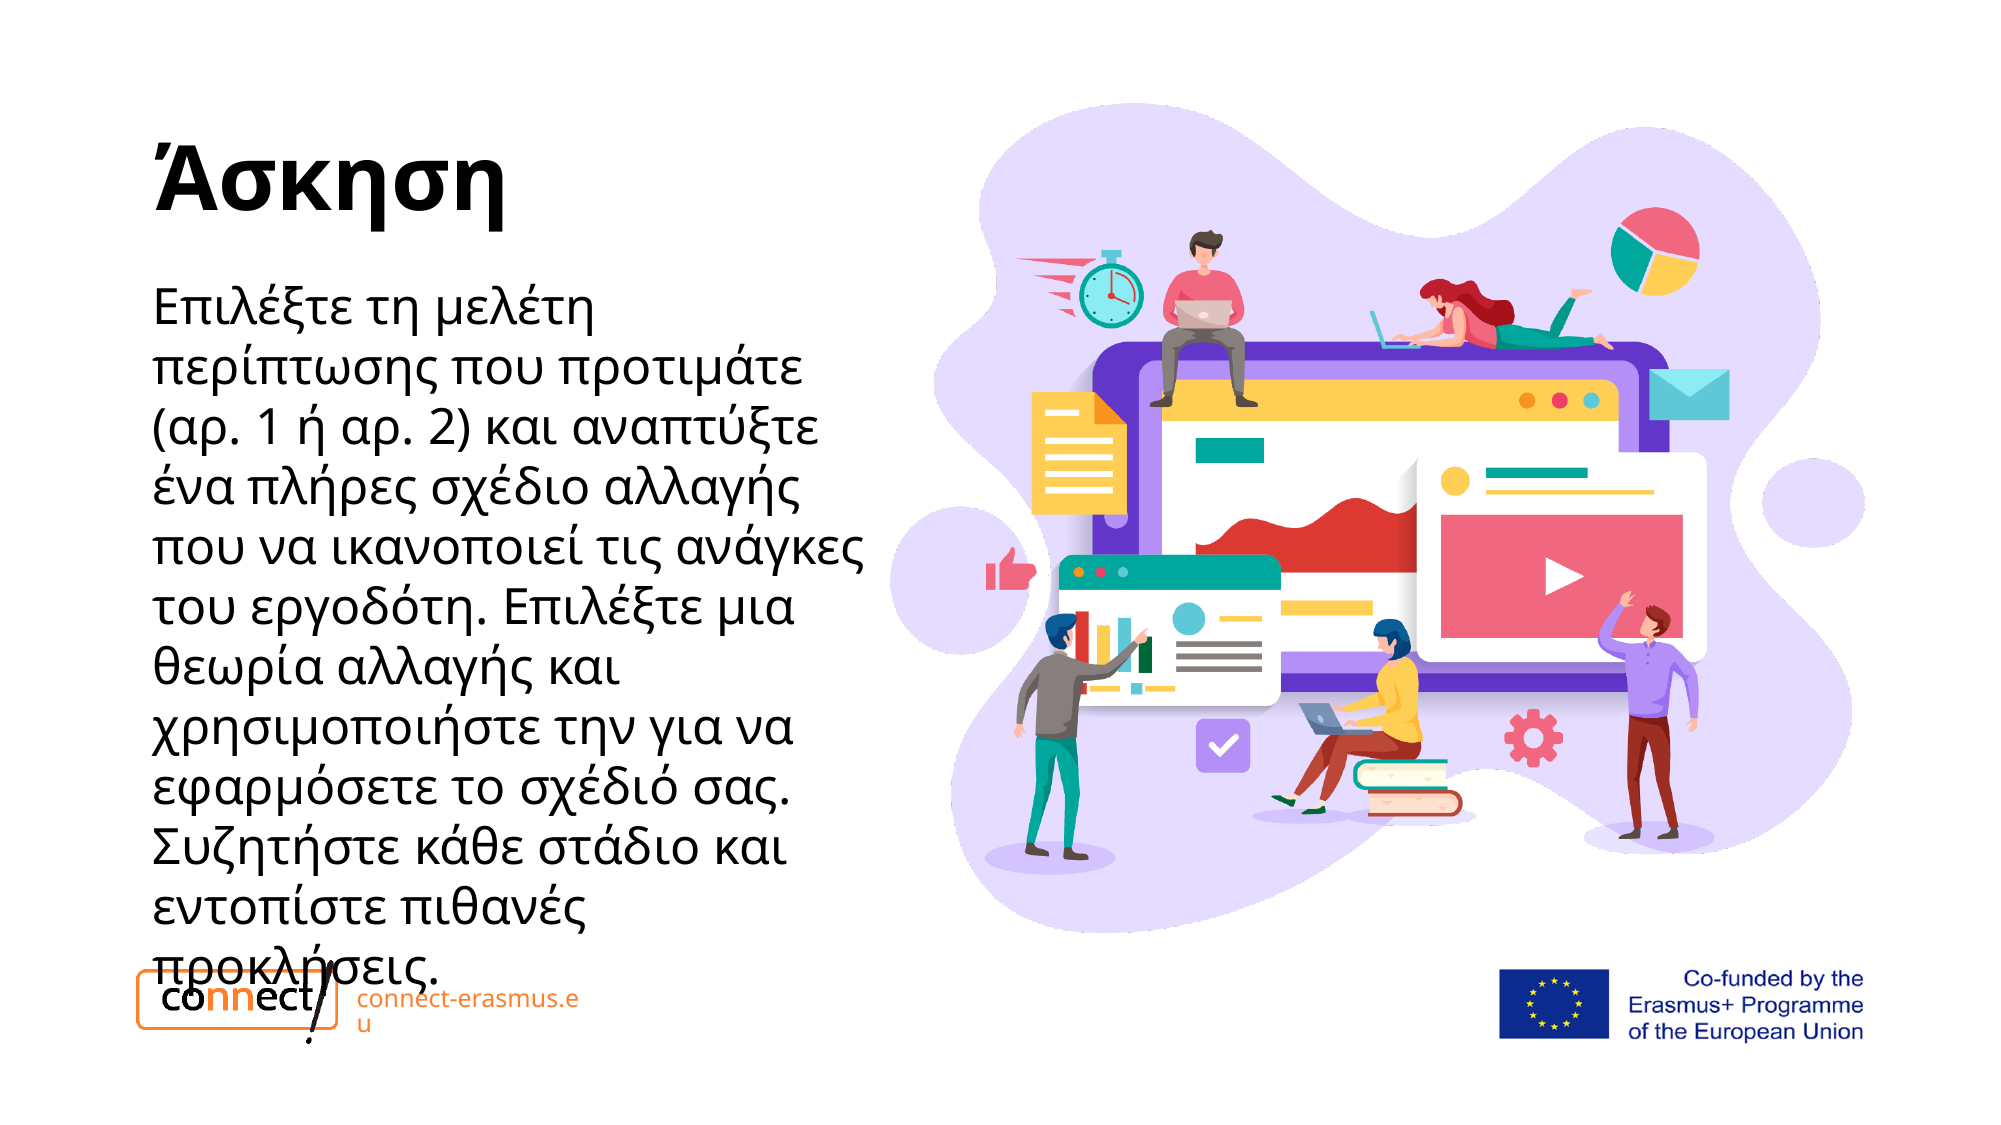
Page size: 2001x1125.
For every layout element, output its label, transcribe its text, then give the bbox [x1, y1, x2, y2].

footer connect-erasmus.eu [341, 976, 607, 1022]
picture [136, 960, 338, 1044]
list Επιλέξτε τη μελέτη περίπτωσης που προτιμάτε (αρ. 1 ή αρ. 2) και αναπτύξτε ένα πλήρες σχέδιο αλλαγής που να ικανοποιεί τις ανάγκες του εργοδότη. Επιλέξτε μια θεωρία αλλαγής και χρησιμοποιήστε την για να εφαρμόσετε το σχέδιό σας. Συζητήστε κάθε στάδιο και εντοπίστε πιθανές προκλήσεις. [137, 267, 889, 905]
picture [1498, 968, 1863, 1044]
picture [889, 103, 1875, 939]
title Άσκηση [139, 125, 835, 238]
